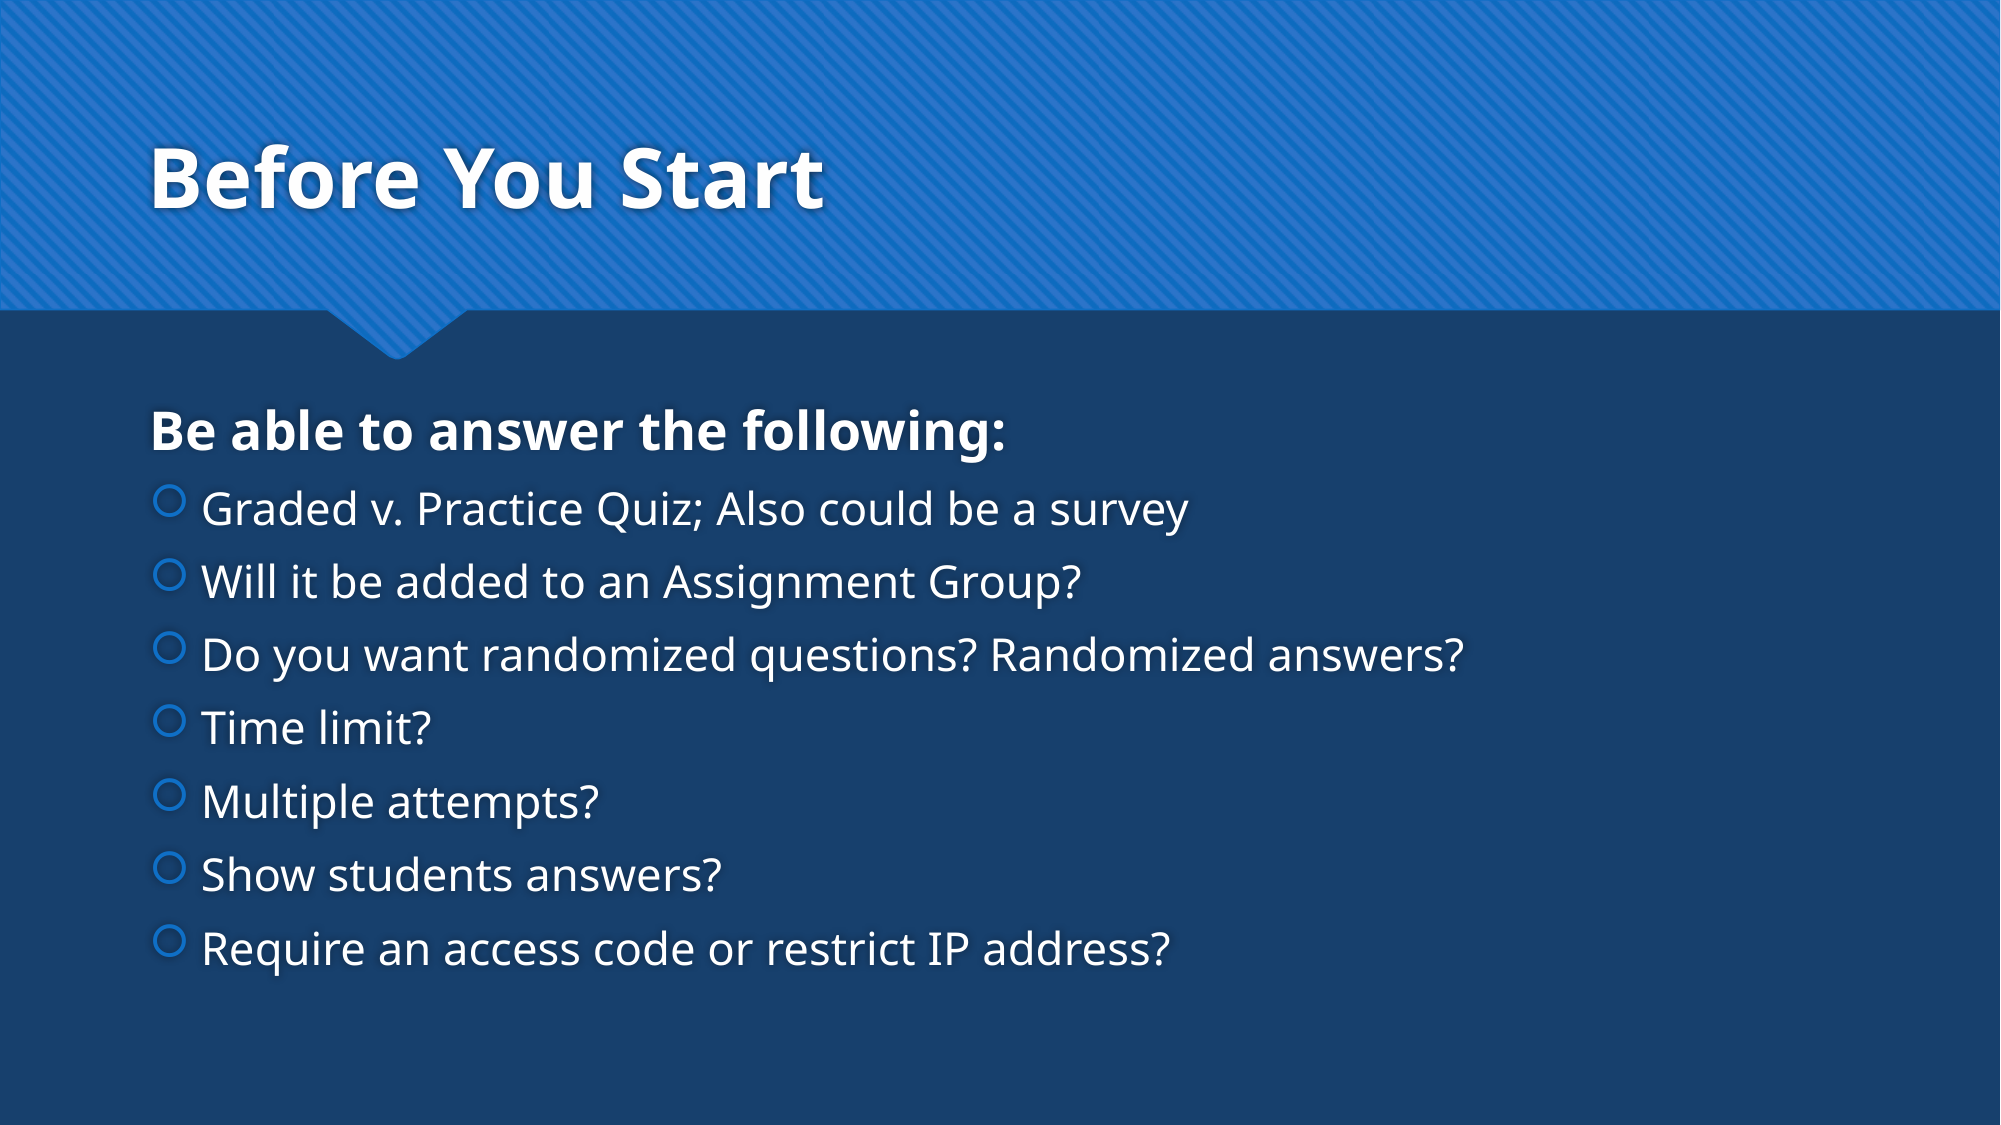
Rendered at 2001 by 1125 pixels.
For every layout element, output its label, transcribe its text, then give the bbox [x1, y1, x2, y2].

title Before You Start [132, 73, 1868, 233]
list Be able to answer the following: Graded v. Practice Quiz; Also could be a survey Will it be added to an Assignment Group? Do you want randomized questions? Randomized answers? Time limit? Multiple attempts? Show students answers? Require an access code or restrict IP address? [134, 389, 1866, 986]
